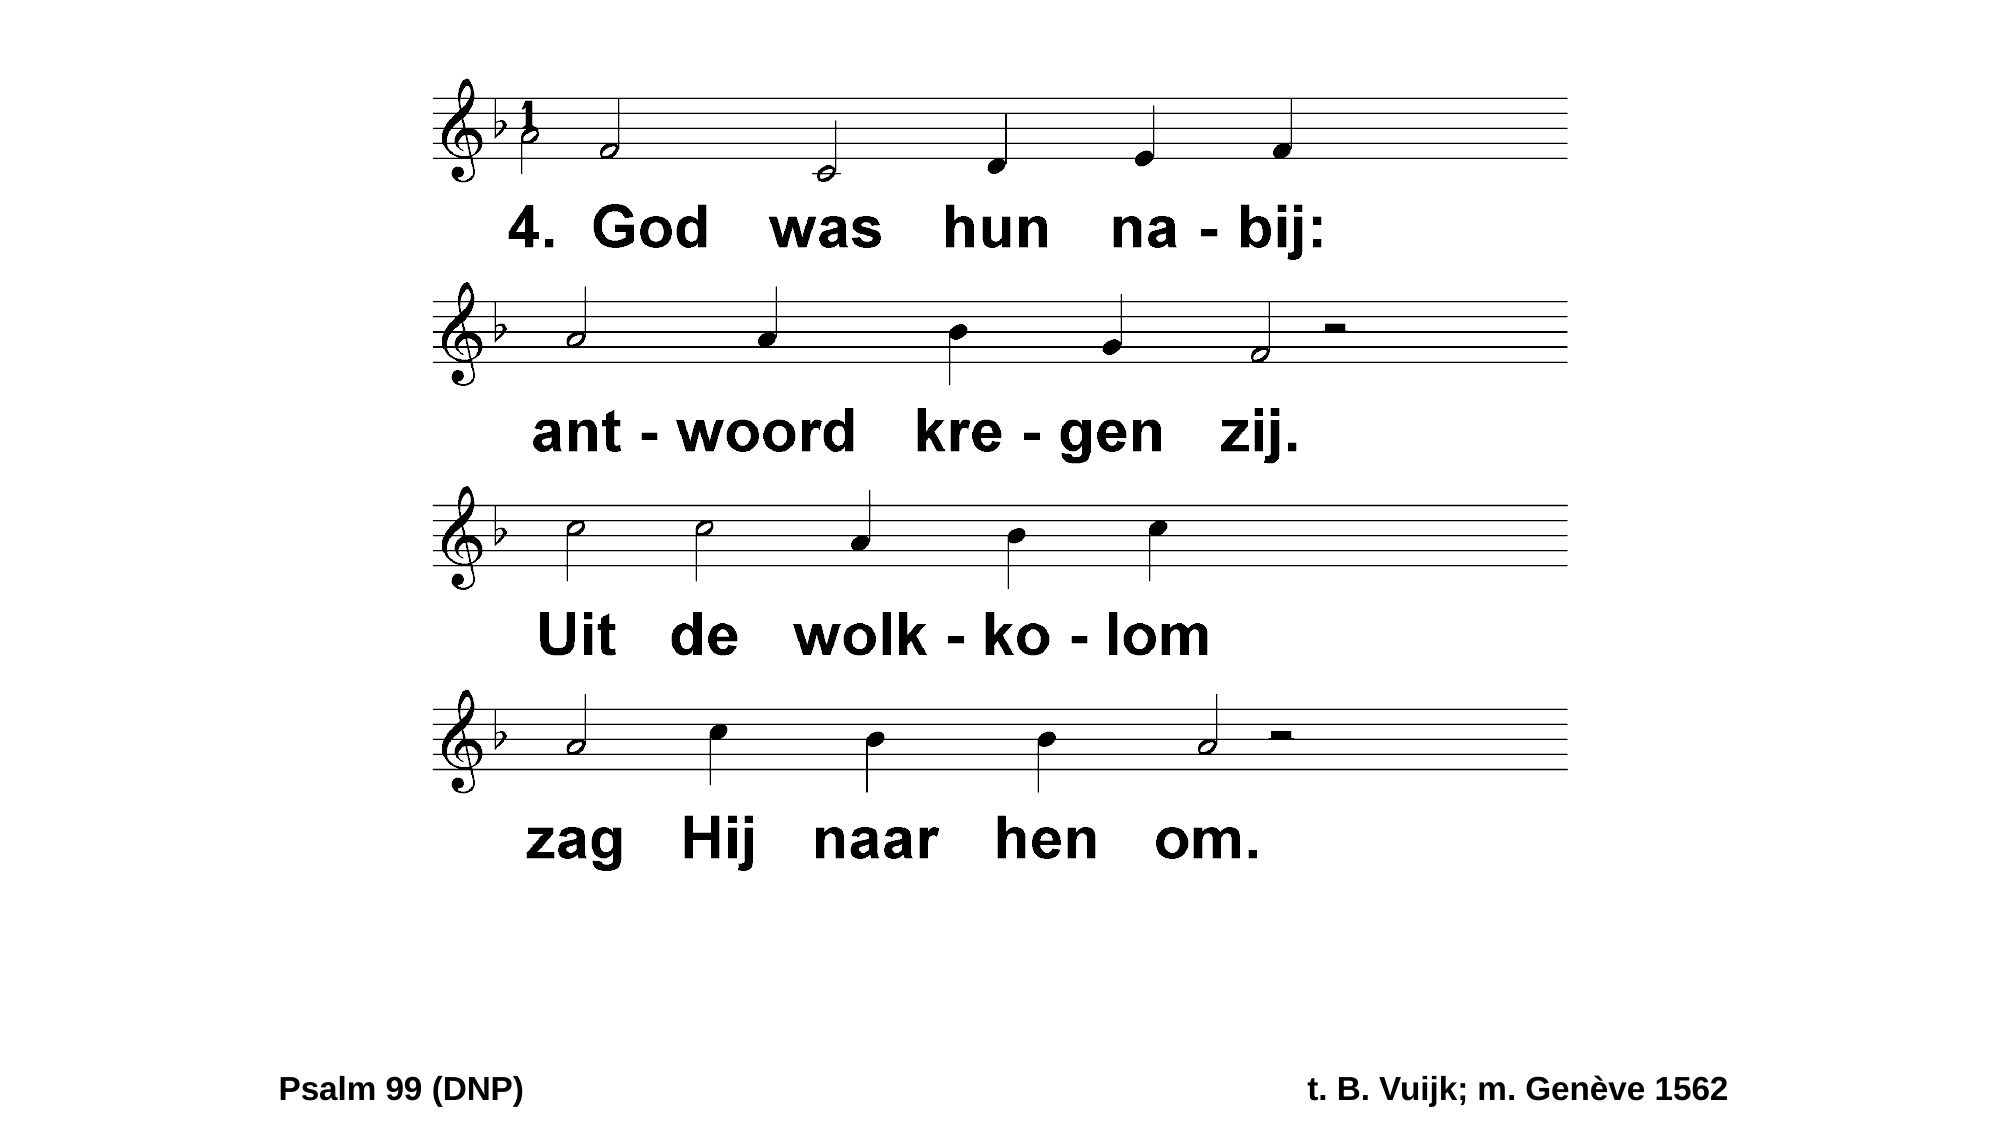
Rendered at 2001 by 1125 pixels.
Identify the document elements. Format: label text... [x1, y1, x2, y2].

picture [416, 62, 1584, 887]
text_box Psalm 99 (DNP) t. B. Vuijk; m. Genève 1562 [263, 1059, 1745, 1115]
